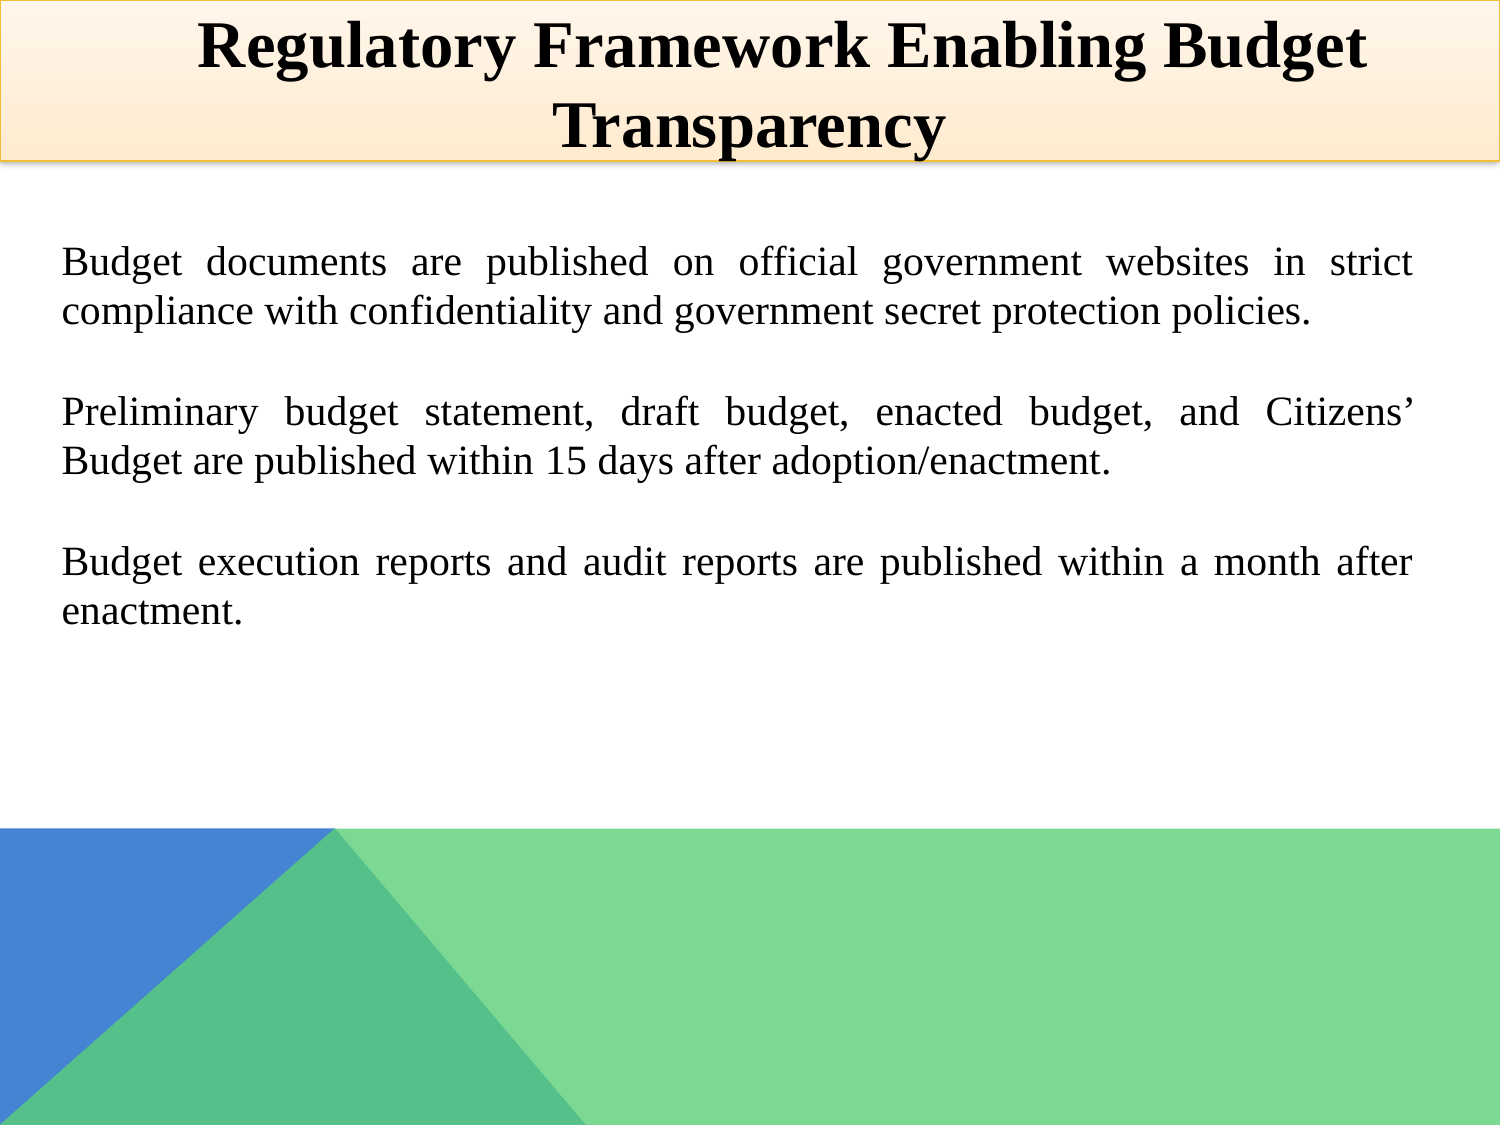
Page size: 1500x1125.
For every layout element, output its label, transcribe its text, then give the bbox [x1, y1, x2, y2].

text_box Budget documents are published on official government websites in strict compliance with confidentiality and government secret protection policies. Preliminary budget statement, draft budget, enacted budget, and Citizens’ Budget are published within 15 days after adoption/enactment. Budget execution reports and audit reports are published within a month after enactment. [46, 175, 1429, 686]
text_box Regulatory Framework Enabling Budget Transparency [0, 0, 1500, 162]
